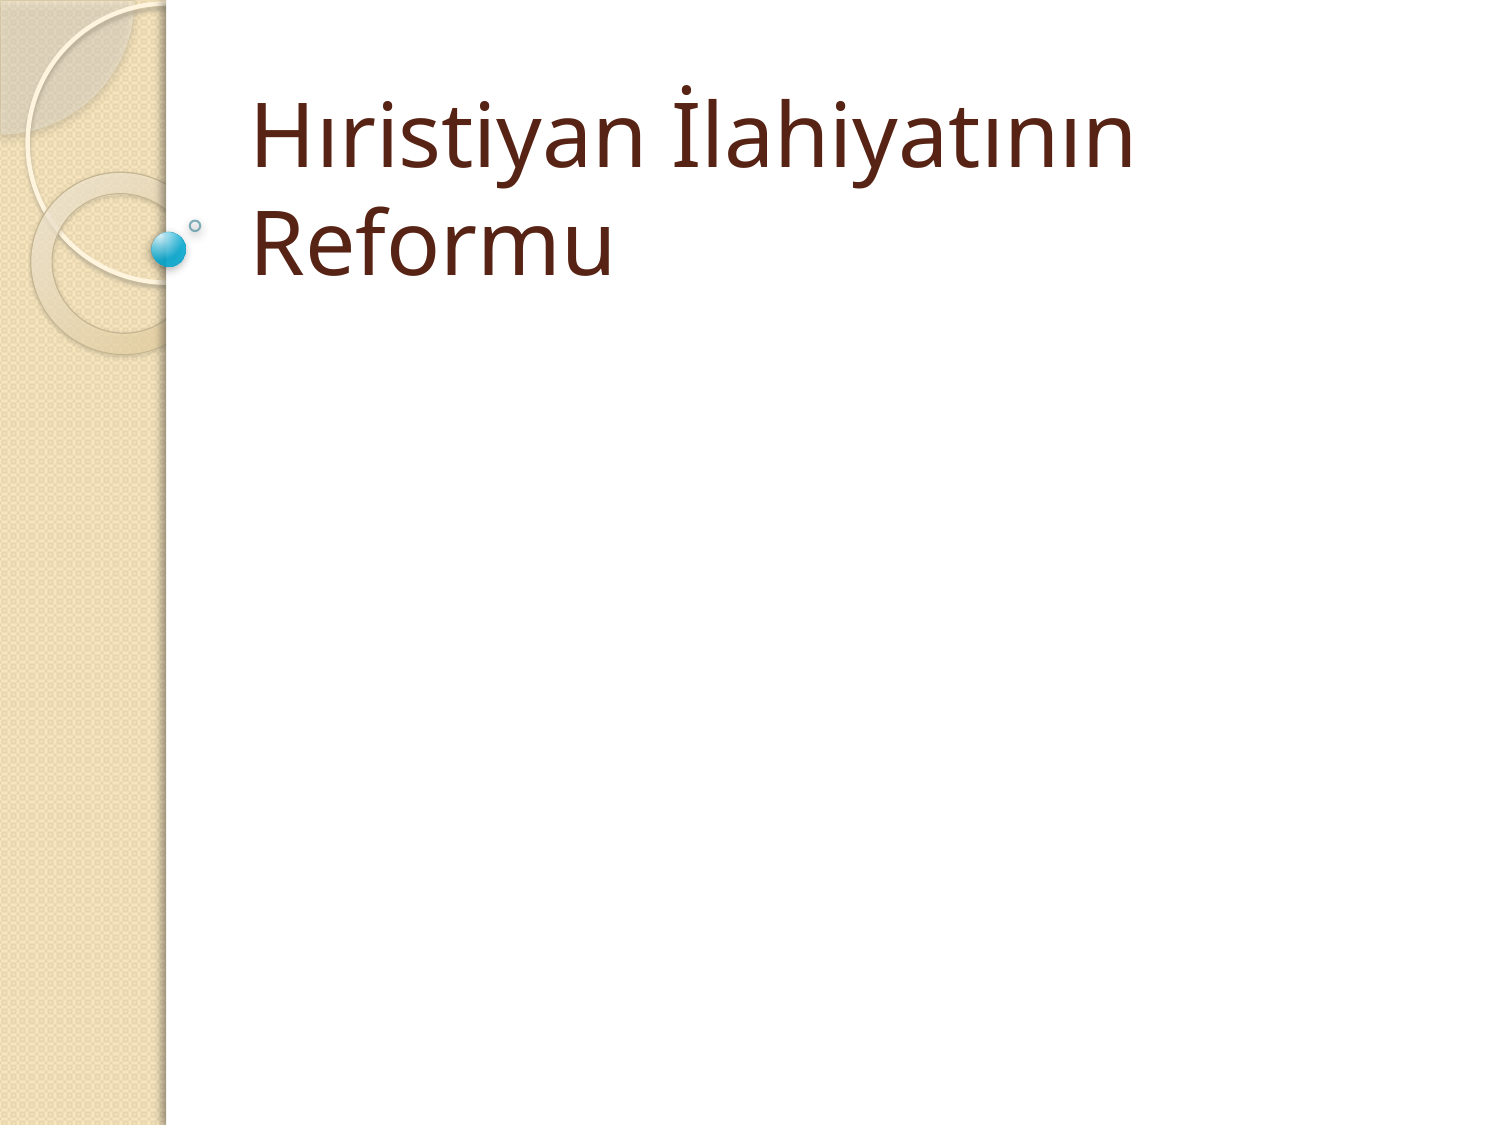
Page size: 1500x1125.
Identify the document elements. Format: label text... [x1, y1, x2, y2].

title Hıristiyan İlahiyatının Reformu [234, 59, 1450, 301]
